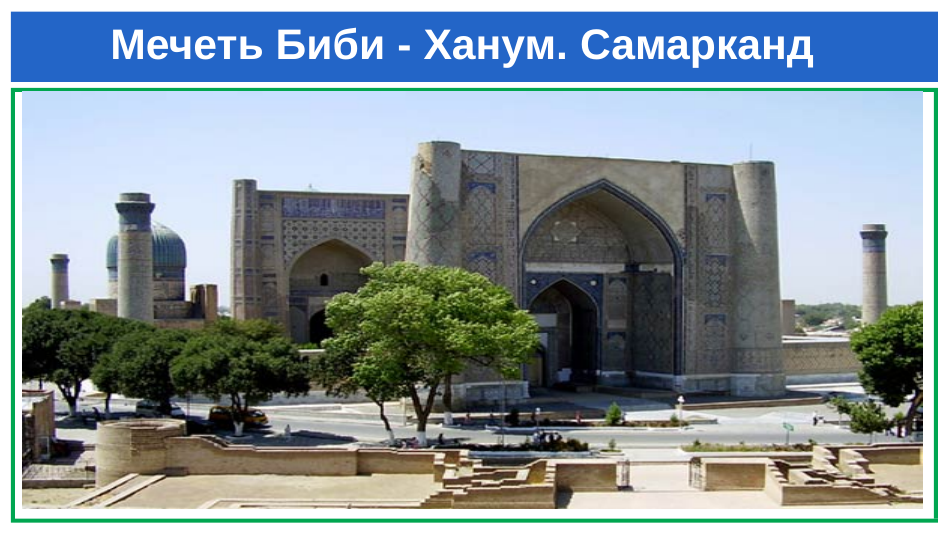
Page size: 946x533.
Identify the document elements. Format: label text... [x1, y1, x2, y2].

title Мечеть Биби - Ханум. Самарканд [110, 16, 897, 69]
list Со временем на этом месте построили «женскую академию». В этой академии учились девушки из многих стран. Они сдавали много экзаменов. Студентки должны были знать много языков, высшую математику, астрологию, медицину. Среди знаменитых памятников, о которых мы знаем, есть и знаменитая мечеть Бибиханум и комплекс Шахи - Зинда в Самарканде, медресе Модарихан в Бухаре. Все эти постройки воспевают прекрасных женщин нашей страны. [22, 517, 923, 533]
picture [22, 90, 924, 509]
